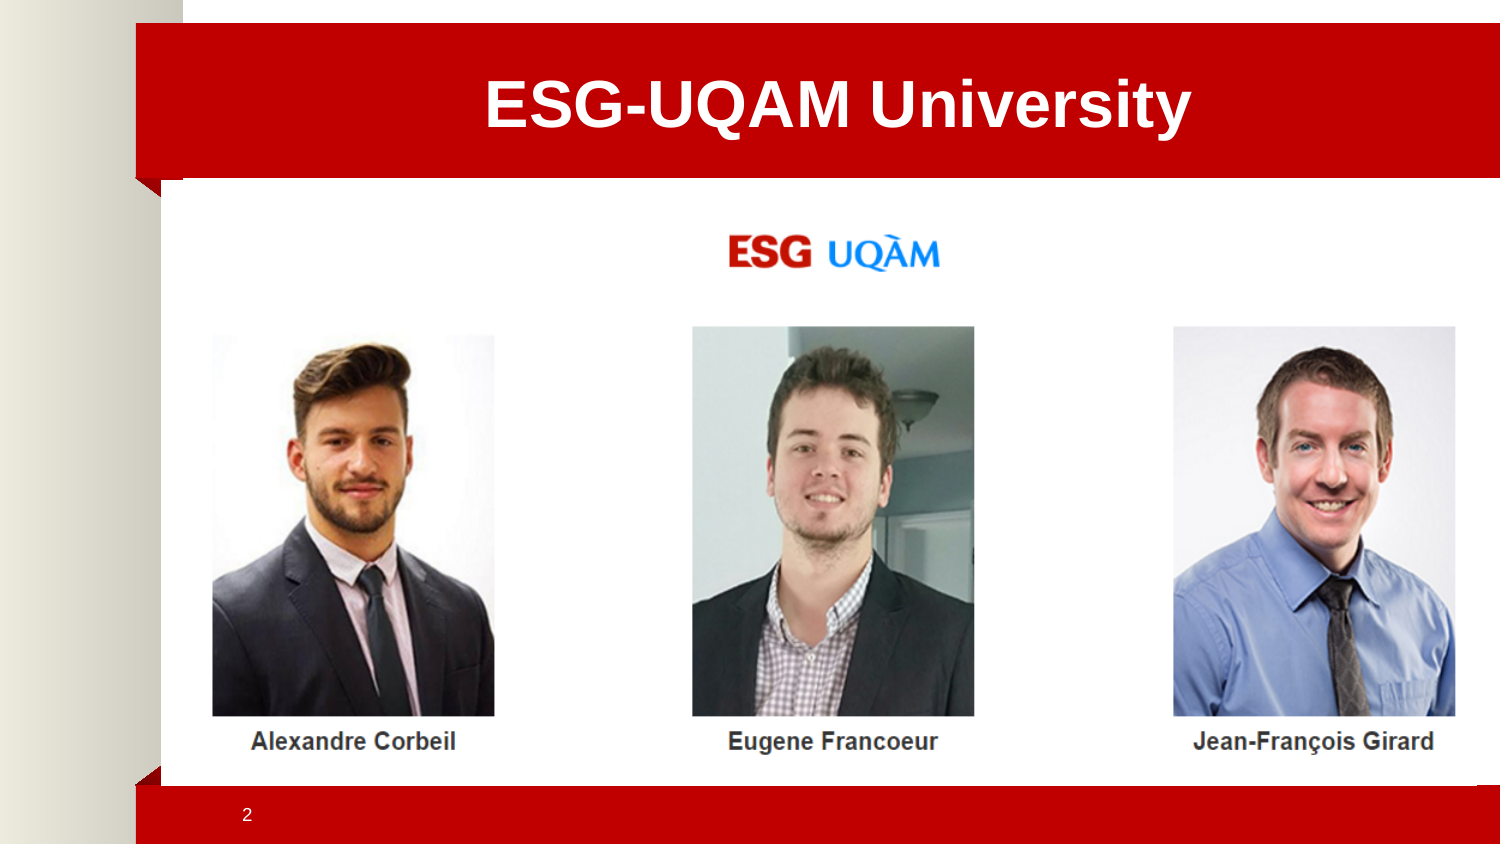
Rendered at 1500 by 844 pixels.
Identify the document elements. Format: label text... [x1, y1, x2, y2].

title ESG-UQAM University [230, 42, 1447, 159]
slide_number 2 [227, 794, 578, 837]
picture [160, 179, 1477, 786]
